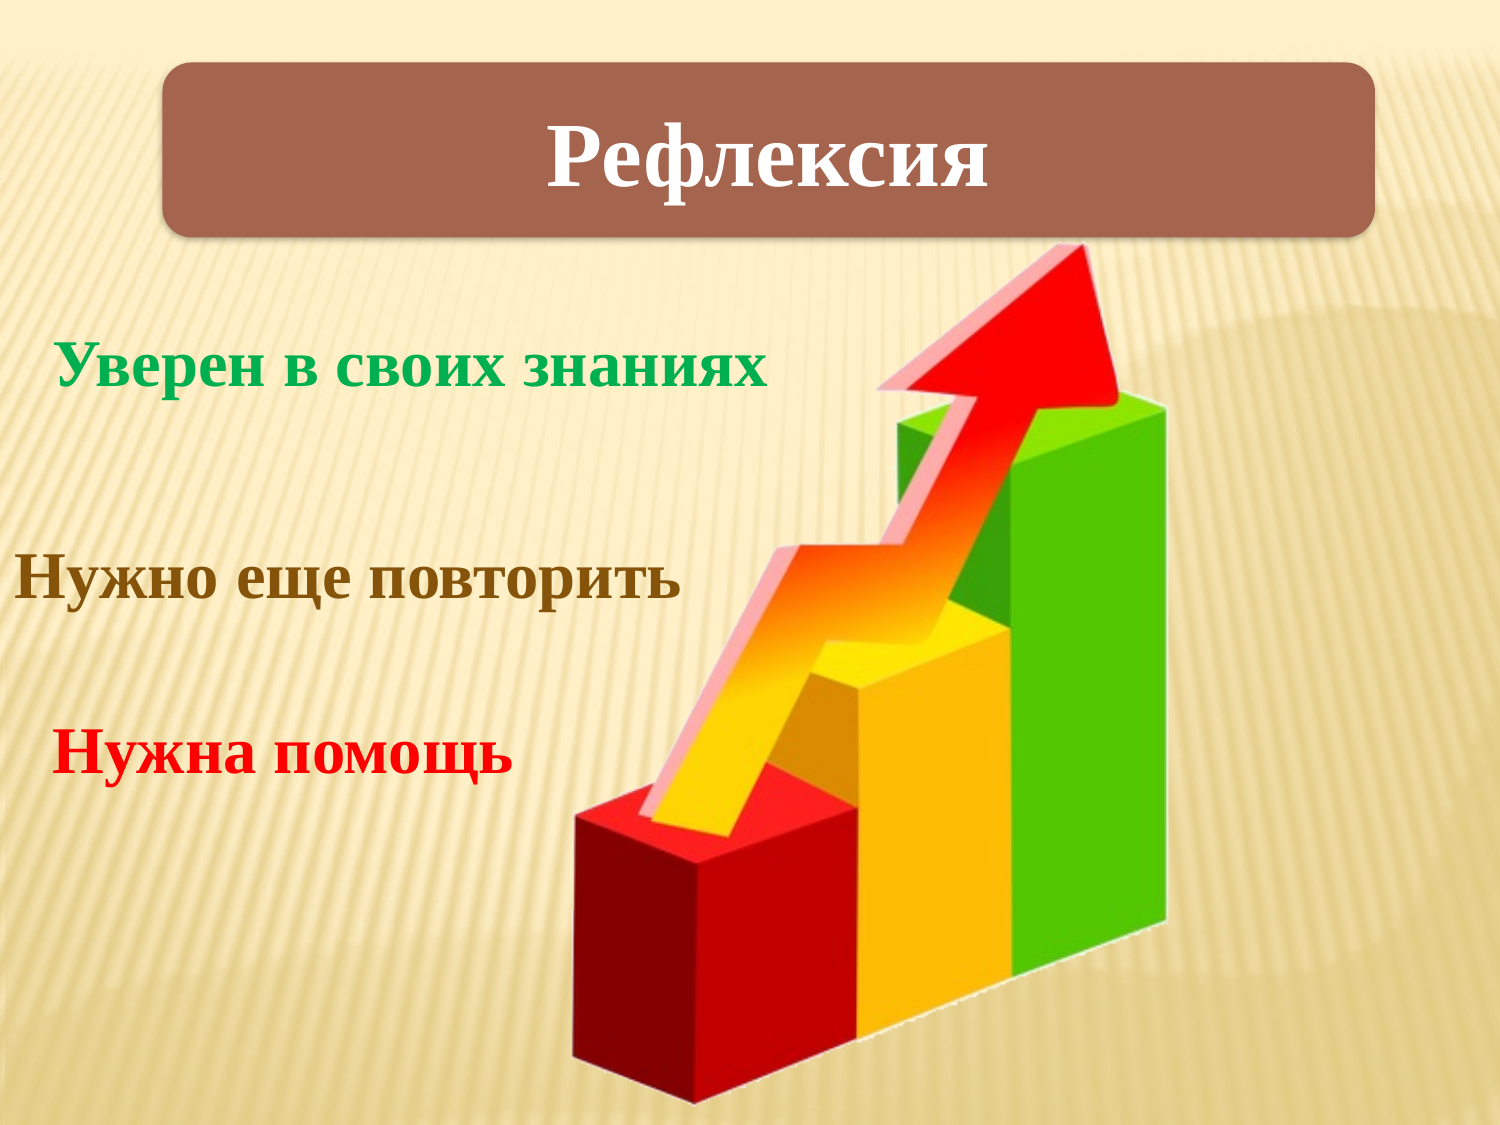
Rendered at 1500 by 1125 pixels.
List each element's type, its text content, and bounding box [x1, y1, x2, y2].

text_box Нужна помощь [37, 699, 231, 795]
text_box Рефлексия [160, 60, 1378, 240]
picture [240, 174, 1500, 1125]
text_box Уверен в своих знаниях [37, 312, 231, 408]
text_box Нужно еще повторить [0, 524, 231, 620]
